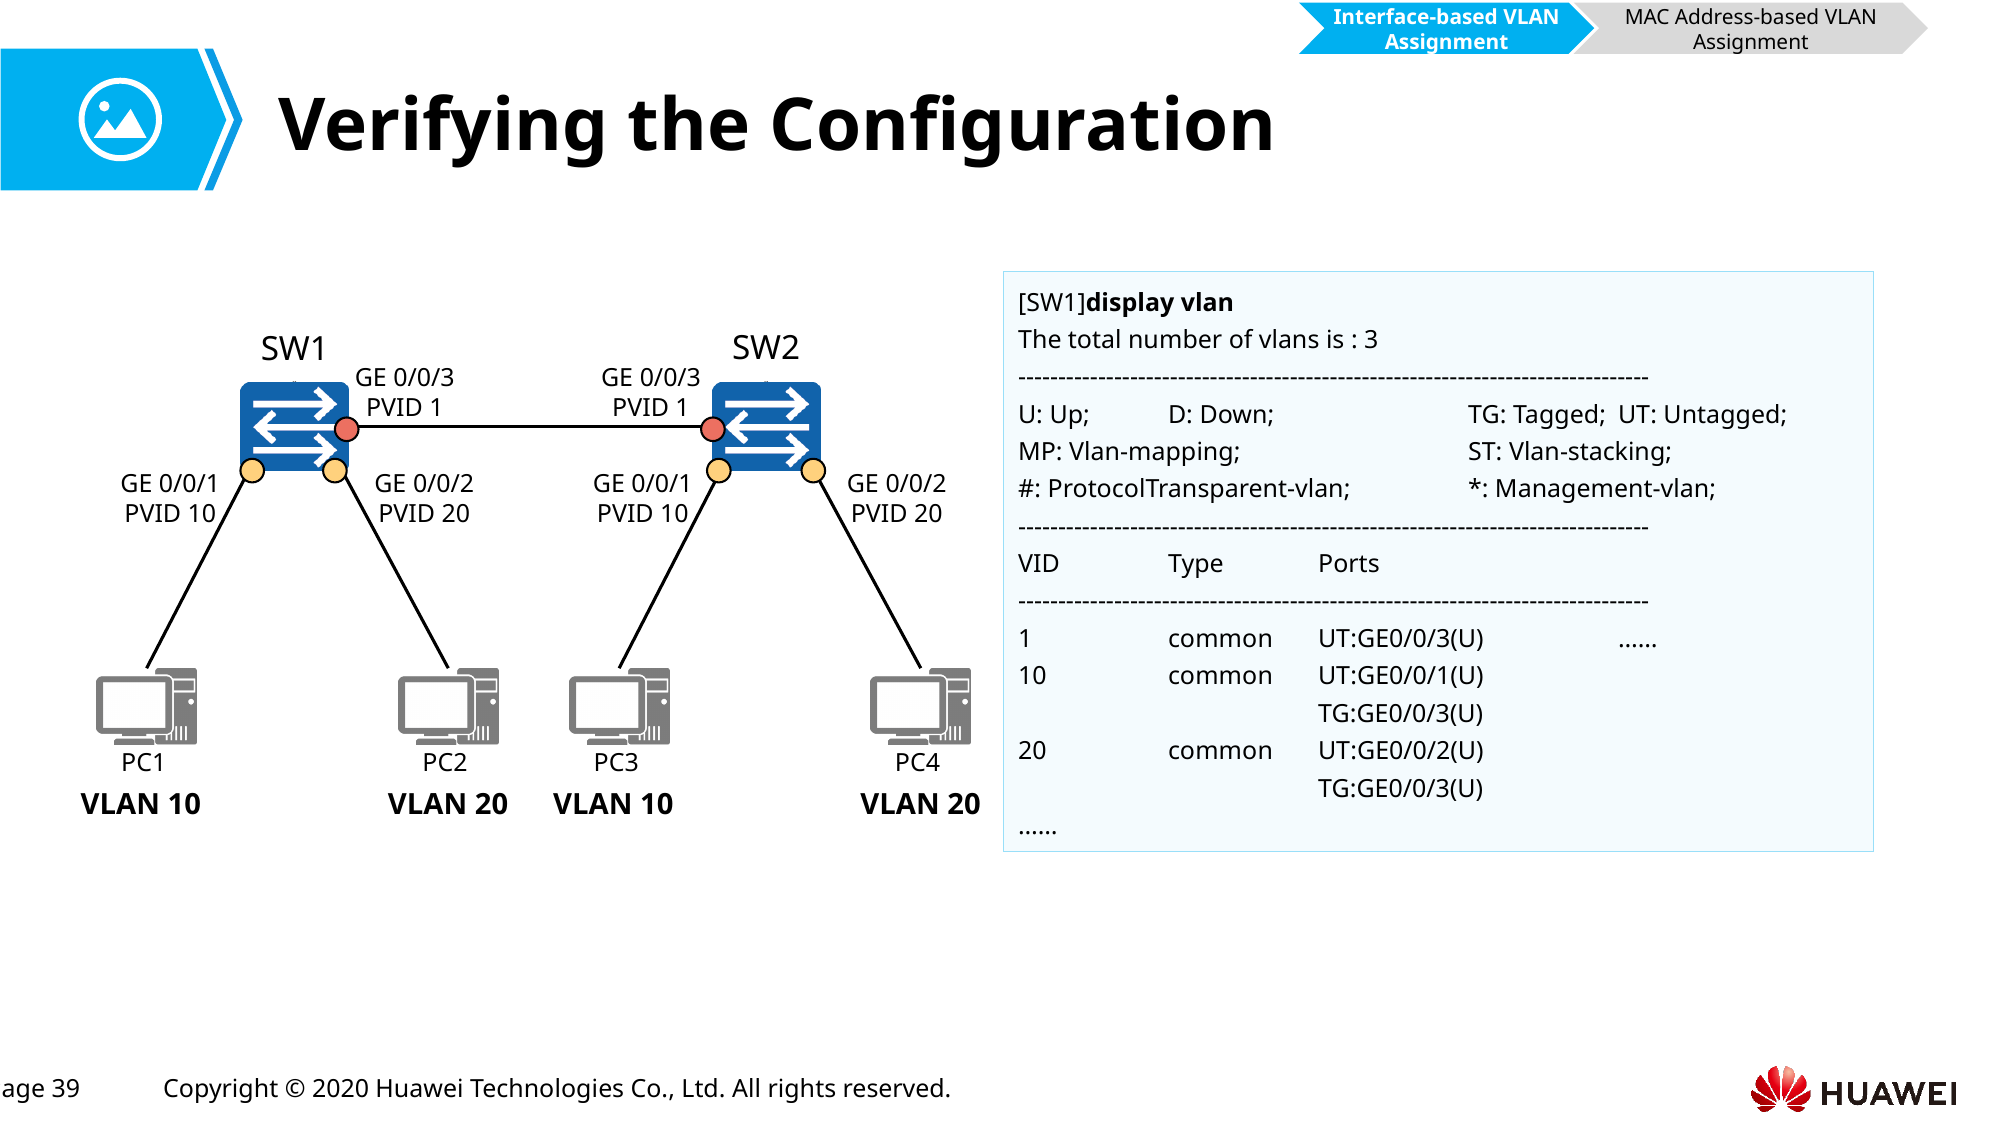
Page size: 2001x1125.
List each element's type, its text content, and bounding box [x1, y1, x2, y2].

text_box [SW1]display vlan The total number of vlans is : 3 ------------------------------------------------------------------------------- U: Up; D: Down; TG: Tagged; UT: Untagged; MP: Vlan-mapping; ST: Vlan-stacking; #: ProtocolTransparent-vlan; *: Management-vlan; ------------------------------------------------------------------------------- VID Type Ports ------------------------------------------------------------------------------- 1 common UT:GE0/0/3(U) …… 10 common UT:GE0/0/1(U) TG:GE0/0/3(U) 20 common UT:GE0/0/2(U) TG:GE0/0/3(U) …… [1003, 271, 1874, 852]
title Verifying the Configuration [261, 73, 1875, 180]
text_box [1298, 2, 1929, 54]
picture [1751, 1066, 1956, 1112]
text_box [55, 318, 1007, 829]
